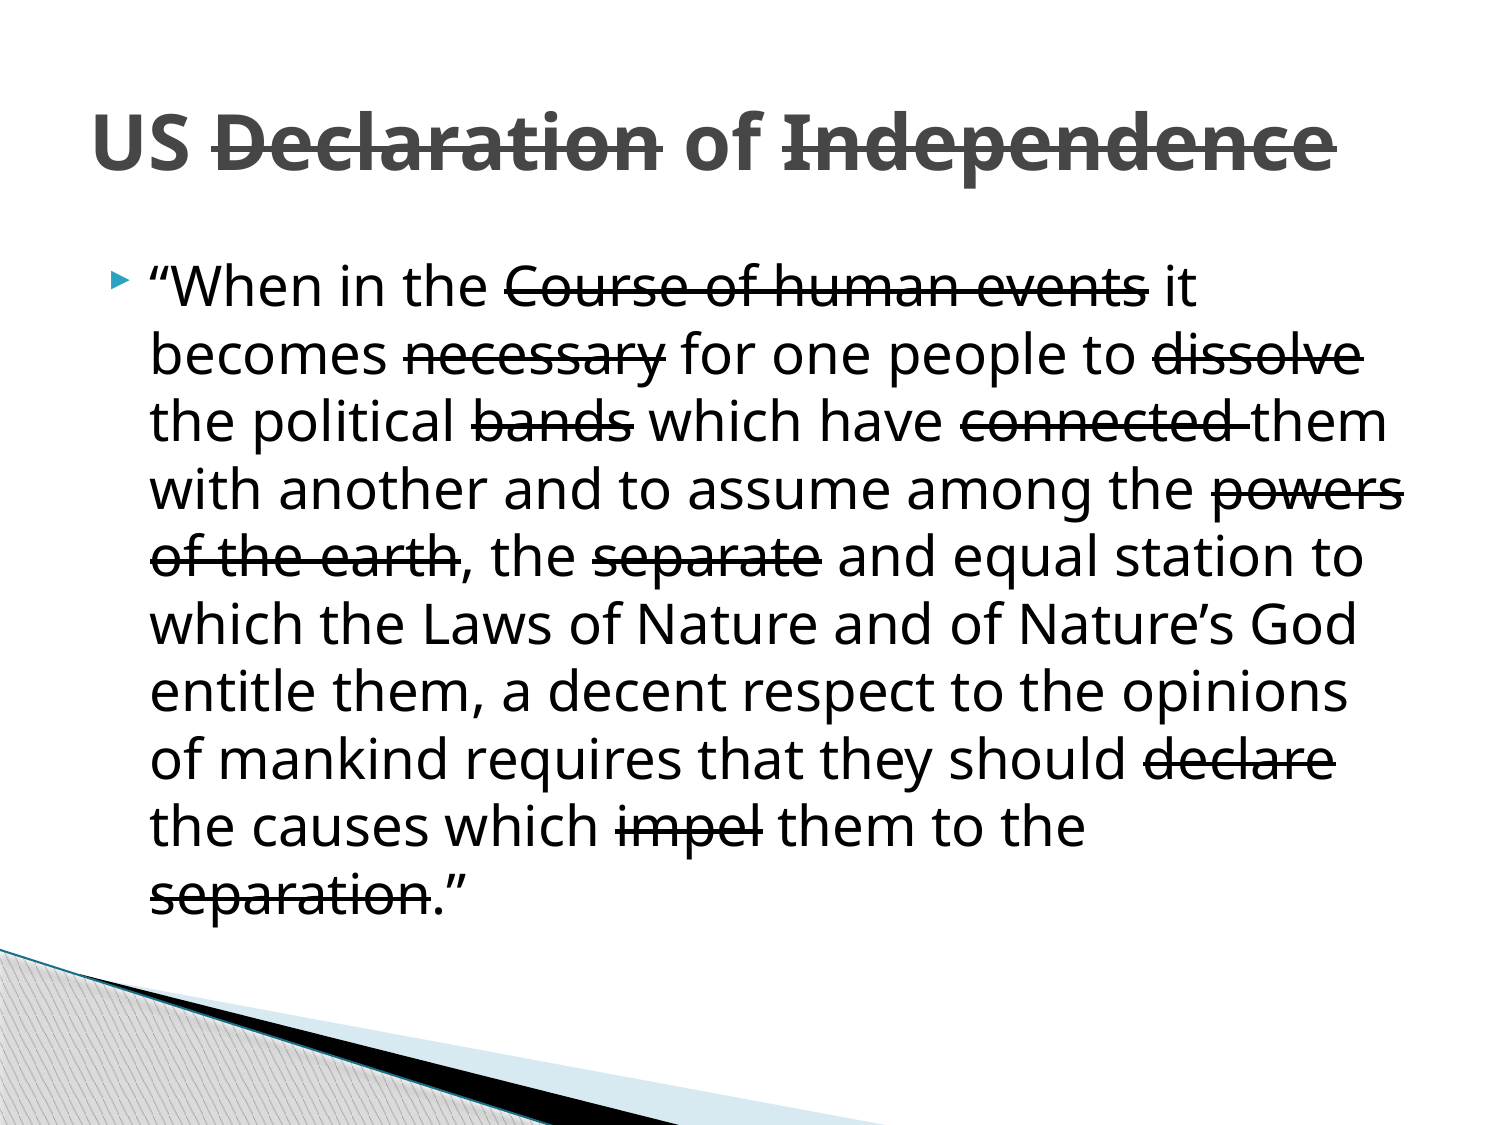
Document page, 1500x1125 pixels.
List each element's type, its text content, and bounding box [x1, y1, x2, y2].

title US Declaration of Independence [75, 45, 1425, 233]
list “When in the Course of human events it becomes necessary for one people to dissolve the political bands which have connected them with another and to assume among the powers of the earth, the separate and equal station to which the Laws of Nature and of Nature’s God entitle them, a decent respect to the opinions of mankind requires that they should declare the causes which impel them to the separation.” [74, 242, 1426, 986]
